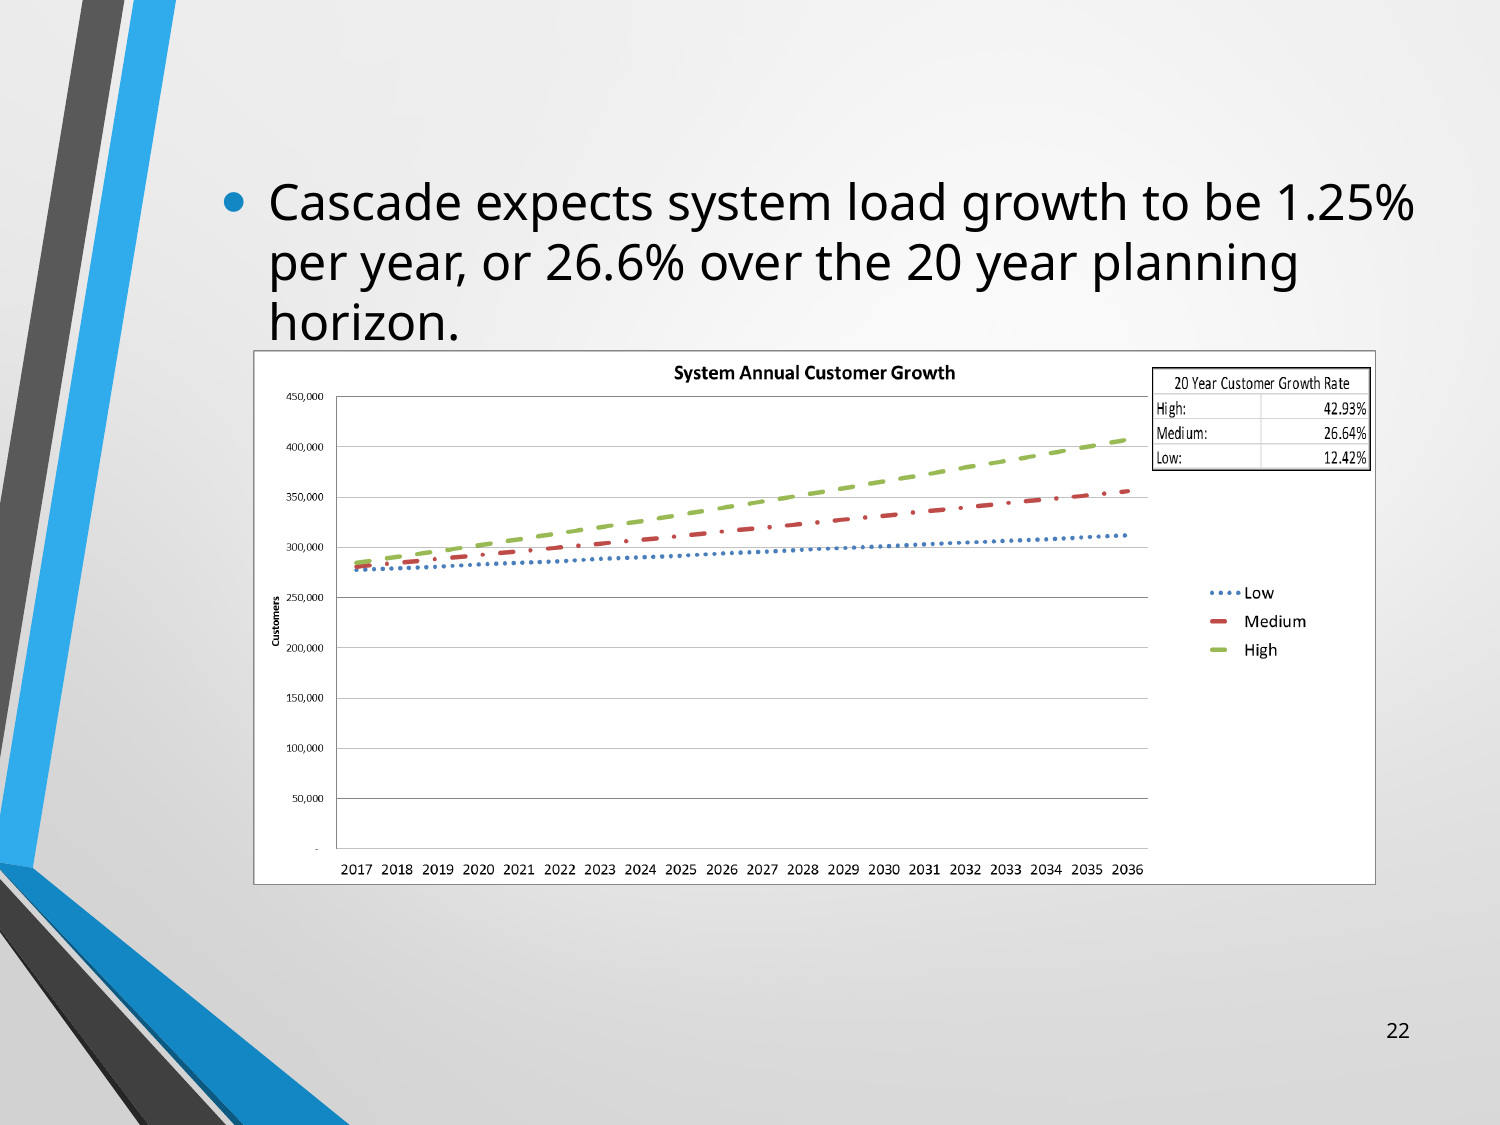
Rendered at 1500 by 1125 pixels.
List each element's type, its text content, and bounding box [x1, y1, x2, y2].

slide_number 22 [1354, 1001, 1425, 1062]
list Cascade expects system load growth to be 1.25% per year, or 26.6% over the 20 year planning horizon. [206, 0, 1500, 658]
picture [252, 350, 1376, 885]
